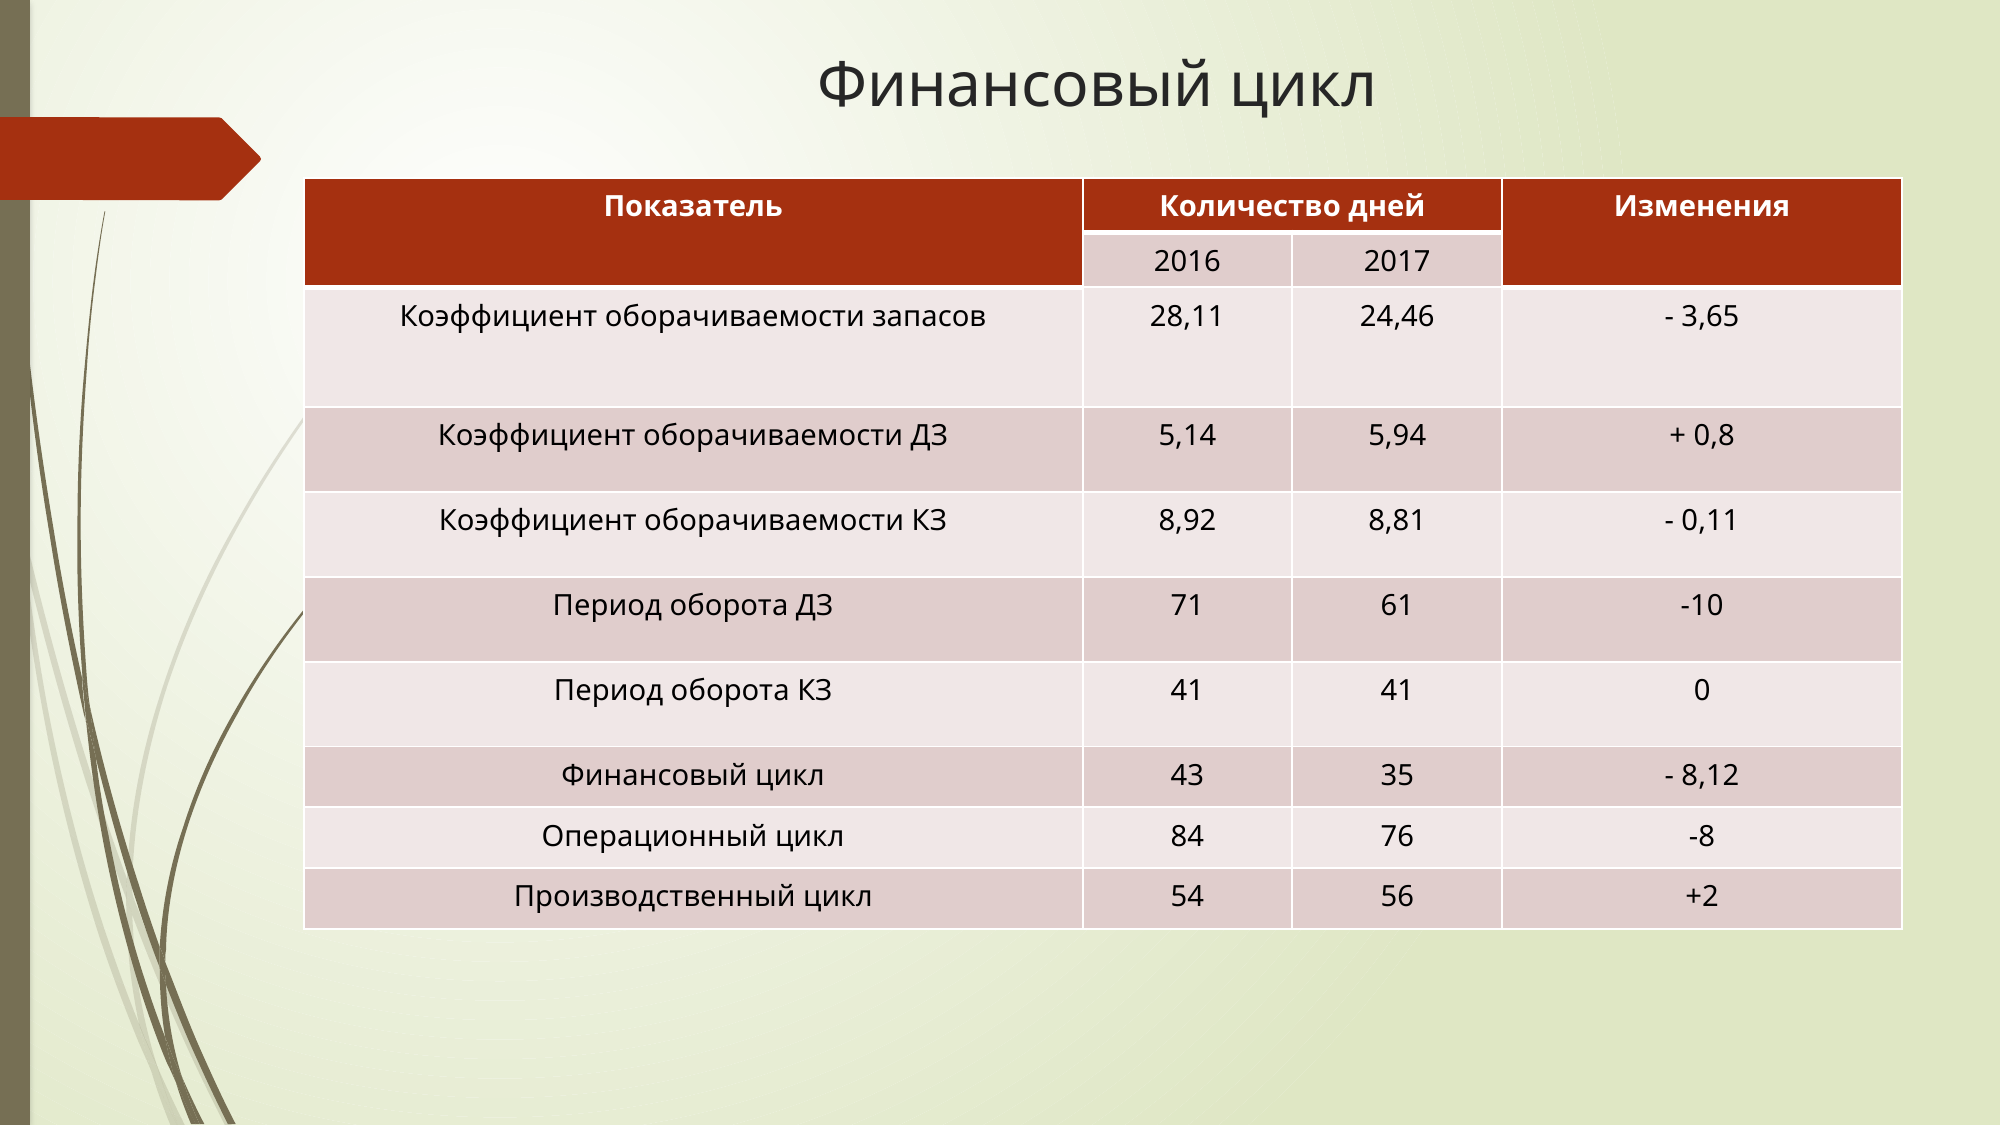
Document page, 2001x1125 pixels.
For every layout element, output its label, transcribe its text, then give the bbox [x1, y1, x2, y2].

table_cell 56 [1293, 869, 1501, 928]
title Финансовый цикл [366, 36, 1829, 127]
table_cell 5,14 [1084, 408, 1291, 491]
table_cell 41 [1084, 663, 1291, 746]
table_cell Финансовый цикл [305, 747, 1082, 806]
table_cell 84 [1084, 808, 1291, 867]
table_header Изменения [1503, 179, 1901, 285]
table_cell + 0,8 [1503, 408, 1901, 491]
table_cell 2016 [1084, 235, 1291, 286]
table_cell 41 [1293, 663, 1501, 746]
table_cell Операционный цикл [305, 808, 1082, 867]
table_cell Коэффициент оборачиваемости ДЗ [305, 408, 1082, 491]
table_cell 28,11 [1084, 288, 1291, 406]
table_cell 8,92 [1084, 493, 1291, 576]
table_cell - 0,11 [1503, 493, 1901, 576]
table_cell 61 [1293, 578, 1501, 661]
table_cell +2 [1503, 869, 1901, 928]
table_cell -10 [1503, 578, 1901, 661]
table_cell Коэффициент оборачиваемости КЗ [305, 493, 1082, 576]
table_cell - 8,12 [1503, 747, 1901, 806]
table_cell 5,94 [1293, 408, 1501, 491]
table_cell 76 [1293, 808, 1501, 867]
table_cell Коэффициент оборачиваемости запасов [305, 290, 1082, 406]
table_cell Период оборота ДЗ [305, 578, 1082, 661]
table_cell 71 [1084, 578, 1291, 661]
table_cell 35 [1293, 747, 1501, 806]
table_header Показатель [305, 179, 1082, 285]
table_cell 43 [1084, 747, 1291, 806]
table_cell 2017 [1293, 235, 1501, 286]
table_header Количество дней [1084, 179, 1501, 230]
table_cell 54 [1084, 869, 1291, 928]
table_cell Период оборота КЗ [305, 663, 1082, 746]
table_cell 8,81 [1293, 493, 1501, 576]
table_cell 0 [1503, 663, 1901, 746]
table_cell 24,46 [1293, 288, 1501, 406]
table_cell Производственный цикл [305, 869, 1082, 928]
table_cell - 3,65 [1503, 290, 1901, 406]
table_cell -8 [1503, 808, 1901, 867]
